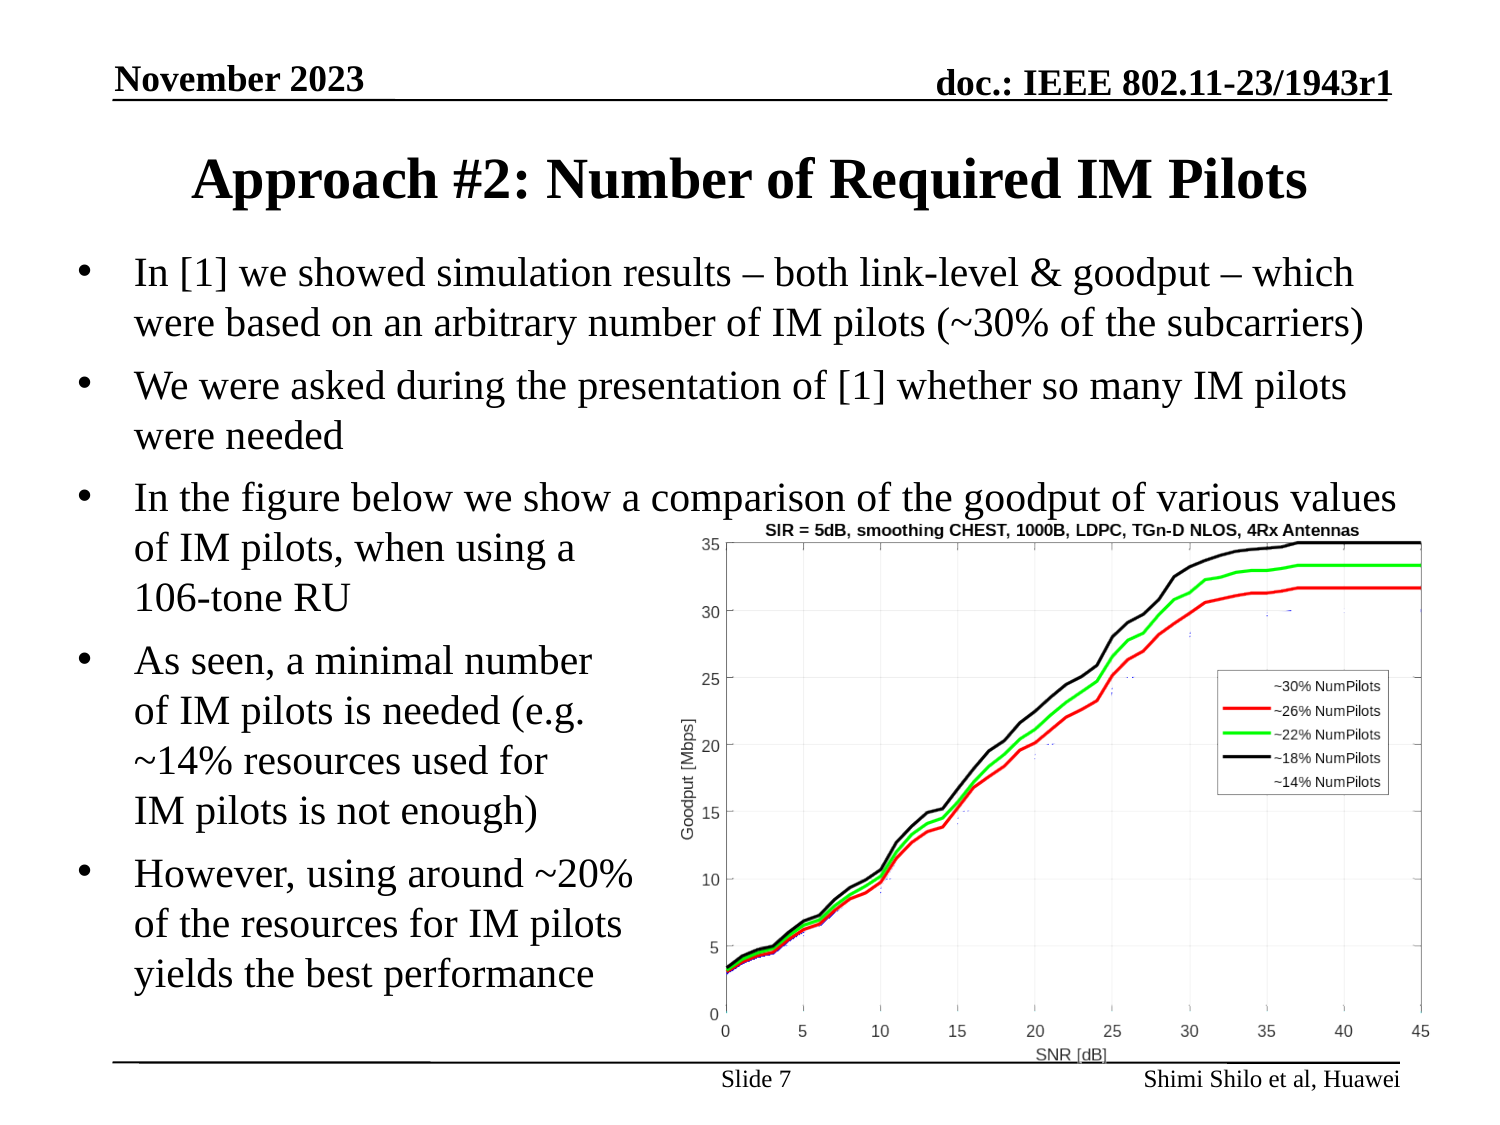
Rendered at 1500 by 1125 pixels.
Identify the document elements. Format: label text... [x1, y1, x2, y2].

list In [1] we showed simulation results – both link-level & goodput – which were based on an arbitrary number of IM pilots (~30% of the subcarriers) We were asked during the presentation of [1] whether so many IM pilots were needed In the figure below we show a comparison of the goodput of various values of IM pilots, when using a 106-tone RU As seen, a minimal number of IM pilots is needed (e.g. ~14% resources used for IM pilots is not enough) However, using around ~20% of the resources for IM pilots yields the best performance [62, 237, 1438, 1000]
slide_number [114, 54, 493, 100]
picture [610, 499, 1500, 1075]
slide_number Slide 7 [712, 1084, 800, 1123]
title Approach #2: Number of Required IM Pilots [112, 87, 1388, 237]
footer Shimi Shilo et al, Huawei [878, 1084, 1402, 1093]
